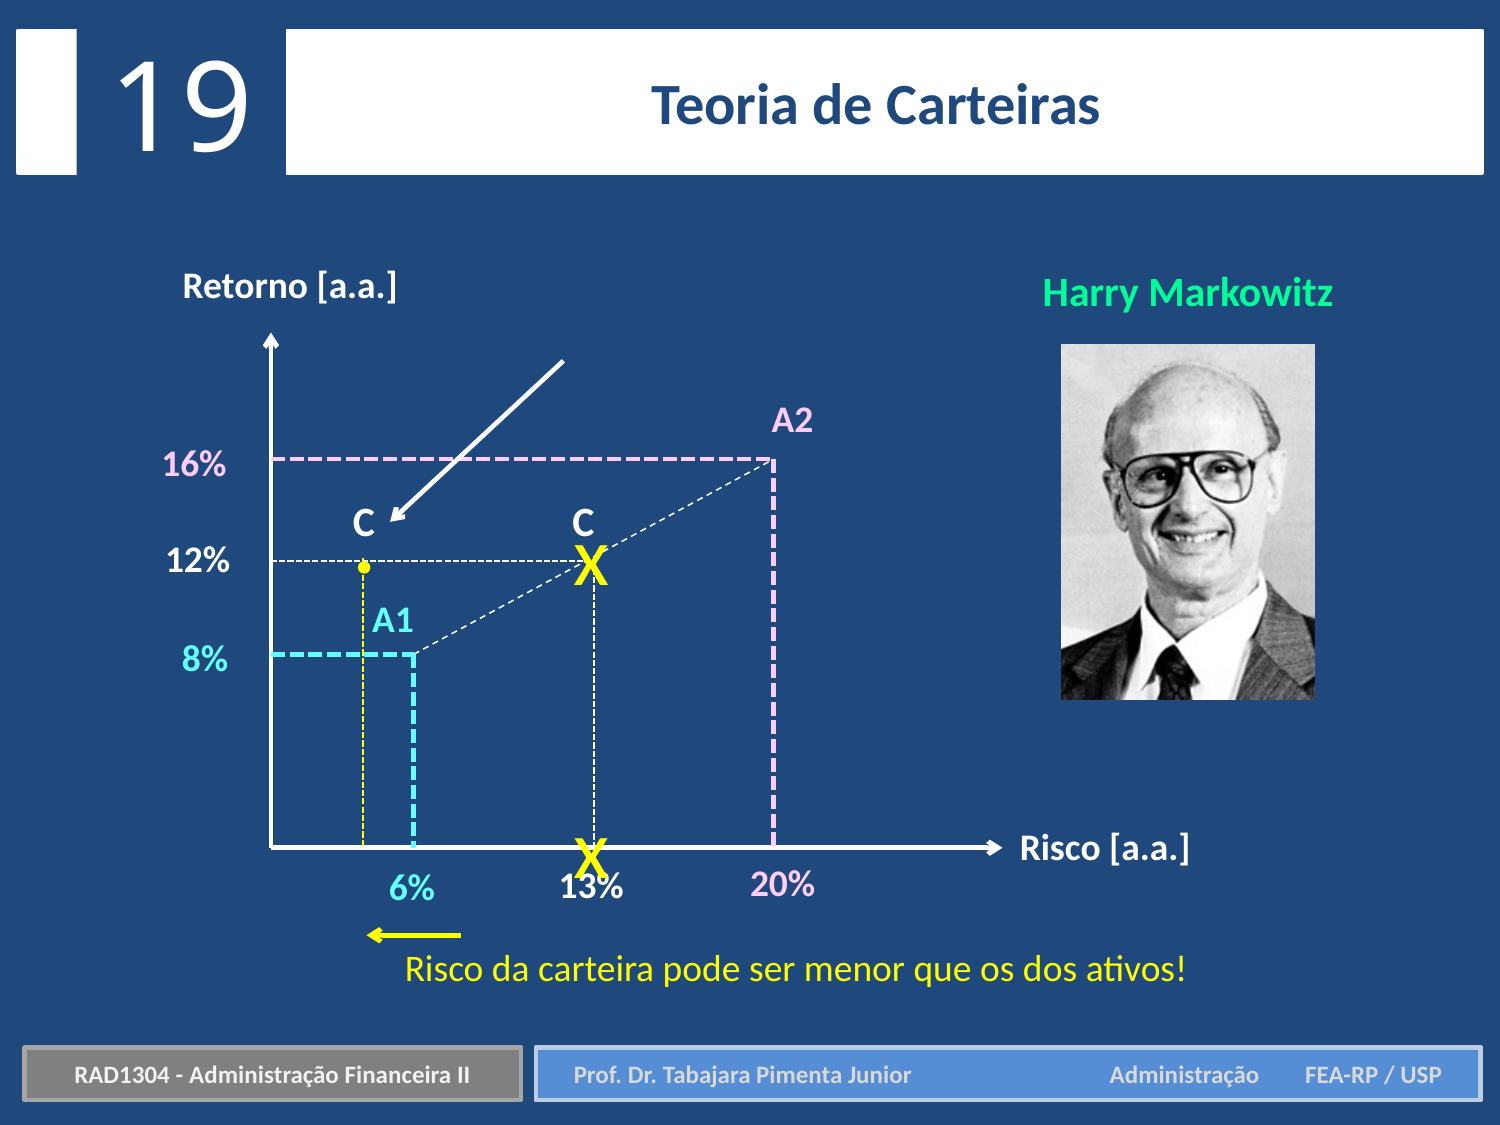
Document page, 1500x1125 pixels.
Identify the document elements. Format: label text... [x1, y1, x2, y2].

text_box [16, 29, 76, 175]
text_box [24, 1047, 1493, 1101]
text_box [128, 253, 1239, 936]
text_box Harry Markowitz [1242, 257, 1393, 323]
text_box Teoria de Carteiras [474, 58, 1278, 144]
text_box Risco da carteira pode ser menor que os dos ativos! [390, 936, 1262, 996]
text_box [286, 29, 1484, 175]
text_box 19 [76, 19, 286, 184]
picture [1239, 344, 1315, 700]
